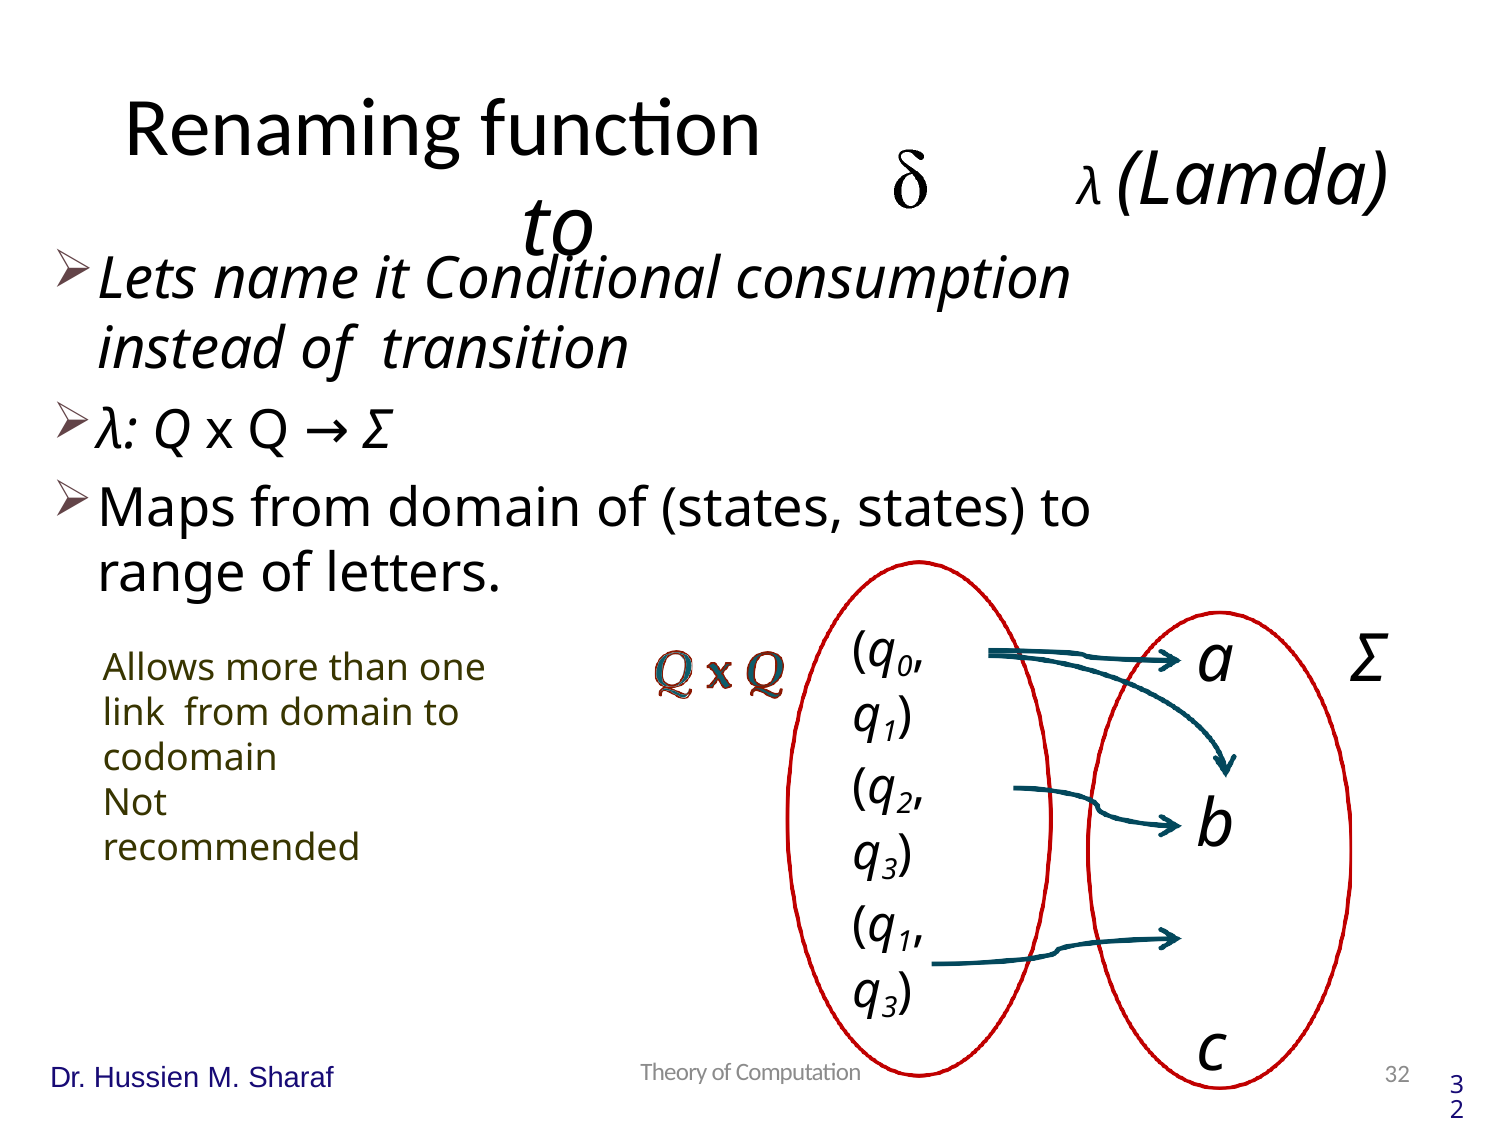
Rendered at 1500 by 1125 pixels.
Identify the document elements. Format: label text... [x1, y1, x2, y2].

text_box (q2, q3) [846, 751, 997, 886]
slide_number 32 [1074, 1042, 1425, 1103]
footer Theory of Computation [512, 1042, 988, 1103]
text_box (q0, q1) [846, 614, 997, 748]
title Renaming function to [85, 69, 1031, 273]
text_box Allows more than one link from domain to codomain [100, 641, 547, 779]
text_box [706, 662, 732, 689]
text_box Dr. Hussien M. Sharaf [47, 1059, 338, 1094]
text_box 32 [1443, 1068, 1469, 1103]
text_box (q1, q3) [846, 889, 997, 1023]
text_box Not recommended [100, 776, 418, 869]
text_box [654, 650, 693, 699]
text_box λ (Lamda) [1076, 127, 1411, 220]
text_box Lets name it Conditional consumption instead of transition λ: Q x Q → Σ Maps from domain of (states, states) to range of letters. [50, 238, 1417, 602]
text_box [746, 560, 1353, 1090]
text_box a Σ b c [1194, 612, 1391, 1084]
